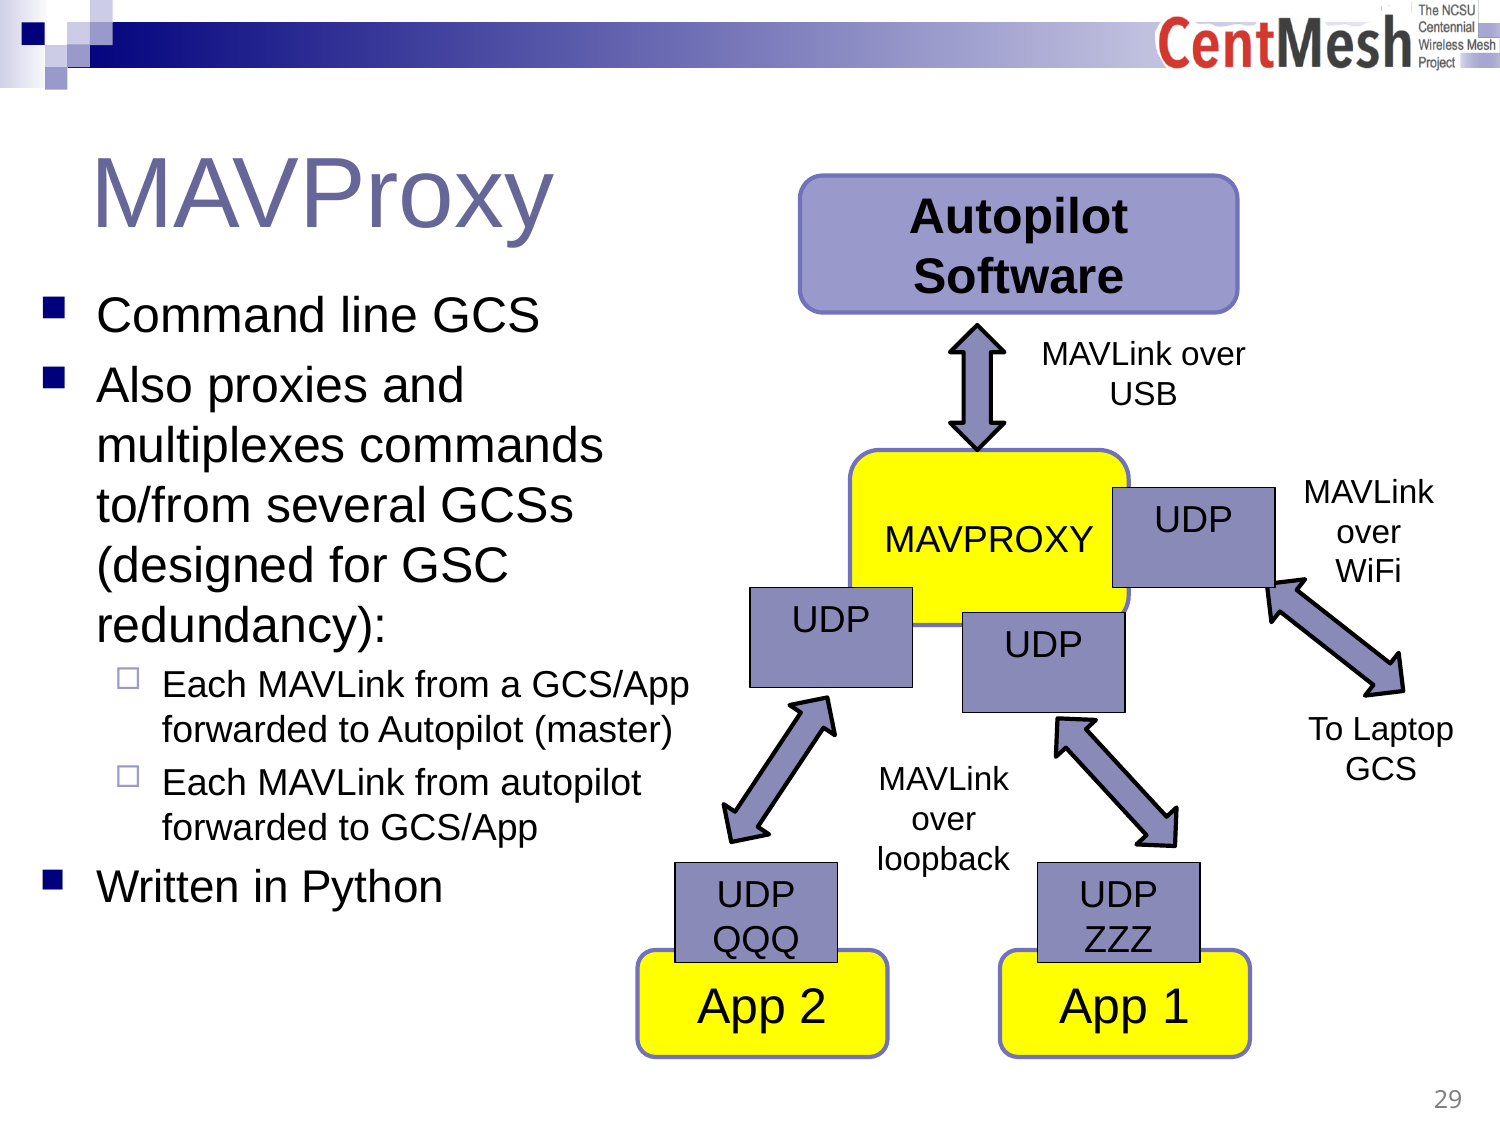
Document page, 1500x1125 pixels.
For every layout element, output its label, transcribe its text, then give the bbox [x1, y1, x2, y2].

text_box MAVPROXY [847, 447, 1131, 628]
text_box App 2 [635, 947, 890, 1060]
text_box UDP [749, 587, 913, 688]
text_box Autopilot Software [797, 173, 1240, 315]
slide_number 29 [1312, 1049, 1500, 1125]
text_box App 1 [997, 947, 1253, 1060]
text_box [948, 322, 1007, 453]
list Command line GCS Also proxies and multiplexes commands to/from several GCSs (designed for GSC redundancy): Each MAVLink from a GCS/App forwarded to Autopilot (master) Each MAVLink from autopilot forwarded to GCS/App Written in Python [24, 274, 738, 963]
text_box [1053, 716, 1179, 849]
text_box [1265, 588, 1406, 698]
text_box MAVLink over WiFi [1275, 462, 1463, 597]
text_box To Laptop GCS [1287, 699, 1475, 795]
text_box UDP [1112, 487, 1275, 588]
text_box MAVLink over loopback [849, 749, 1038, 885]
text_box UDP QQQ [674, 862, 838, 963]
title MAVProxy [74, 74, 1426, 301]
text_box UDP ZZZ [1037, 862, 1200, 963]
text_box MAVLink over USB [1024, 324, 1263, 420]
picture [1155, 0, 1500, 73]
text_box UDP [962, 612, 1125, 713]
text_box [721, 695, 837, 845]
